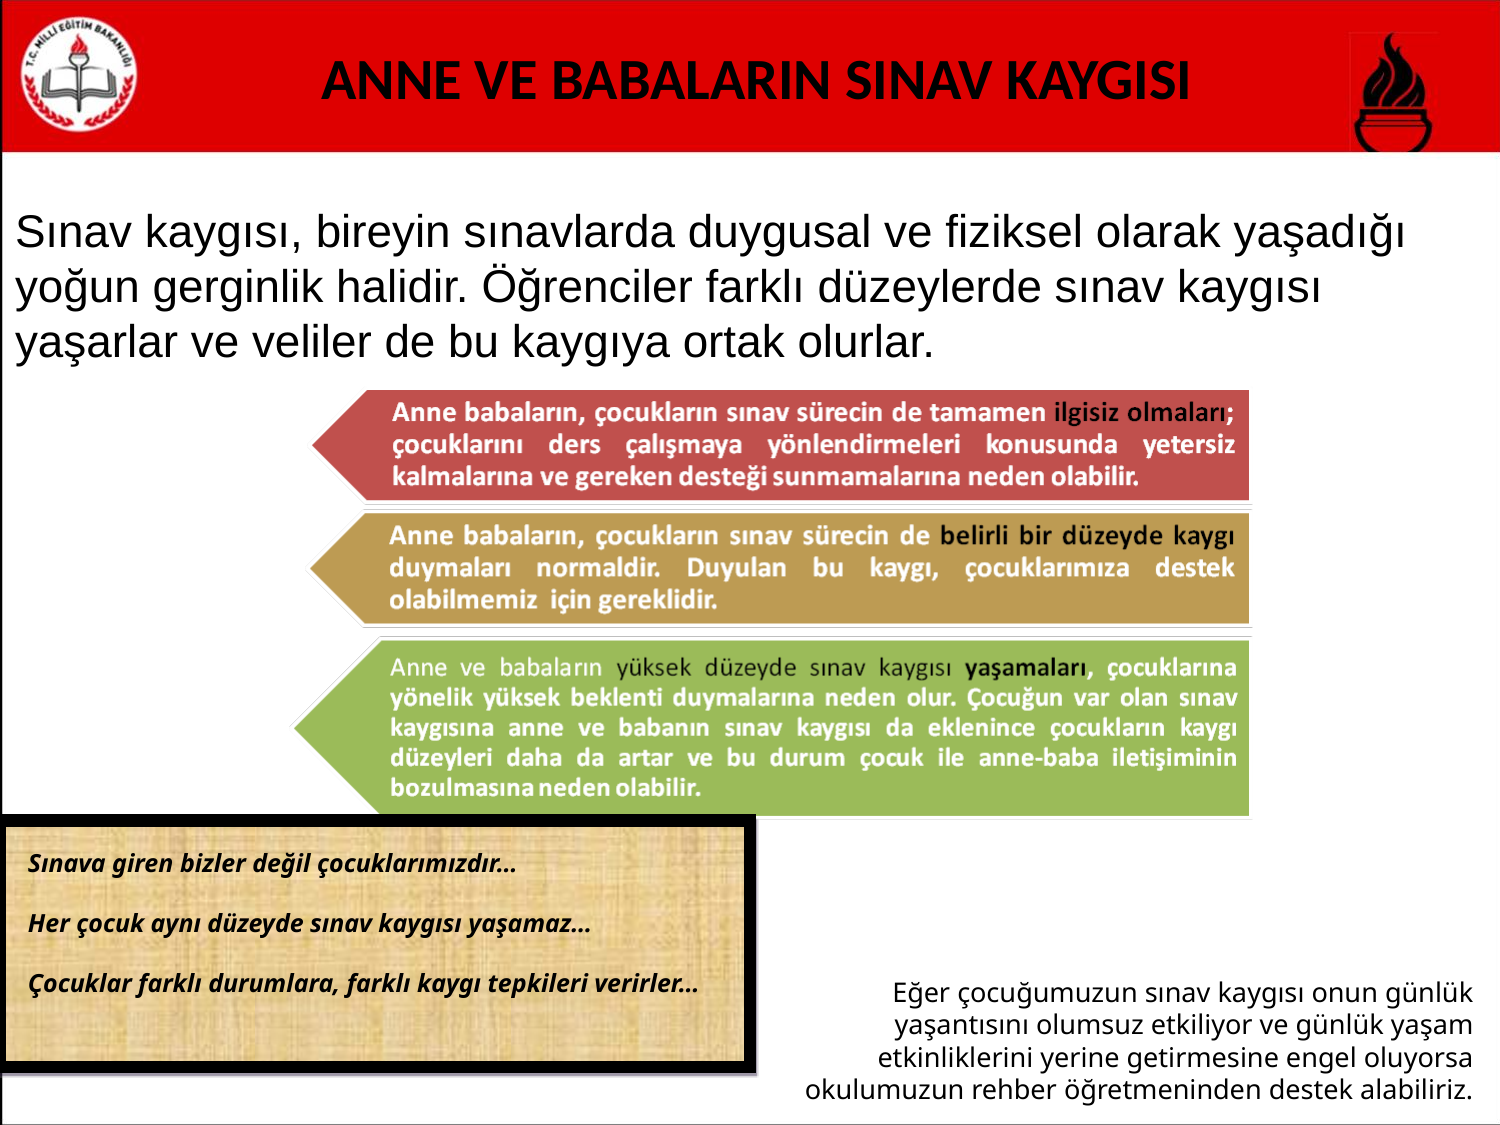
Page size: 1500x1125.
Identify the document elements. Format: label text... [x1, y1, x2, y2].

title ANNE VE BABALARIN SINAV KAYGISI [81, 0, 1433, 153]
text_box Eğer çocuğumuzun sınav kaygısı onun günlük yaşantısını olumsuz etkiliyor ve günlük yaşam etkinliklerini yerine getirmesine engel oluyorsa okulumuzun rehber öğretmeninden destek alabiliriz. [785, 967, 1489, 1113]
text_box Sınava giren bizler değil çocuklarımızdır… Her çocuk aynı düzeyde sınav kaygısı yaşamaz… Çocuklar farklı durumlara, farklı kaygı tepkileri verirler… [0, 820, 750, 1068]
text_box Sınav kaygısı, bireyin sınavlarda duygusal ve fiziksel olarak yaşadığı yoğun gerginlik halidir. Öğrenciler farklı düzeylerde sınav kaygısı yaşarlar ve veliler de bu kaygıya ortak olurlar. [0, 194, 1500, 374]
picture [0, 0, 1500, 194]
picture [0, 374, 1500, 1125]
